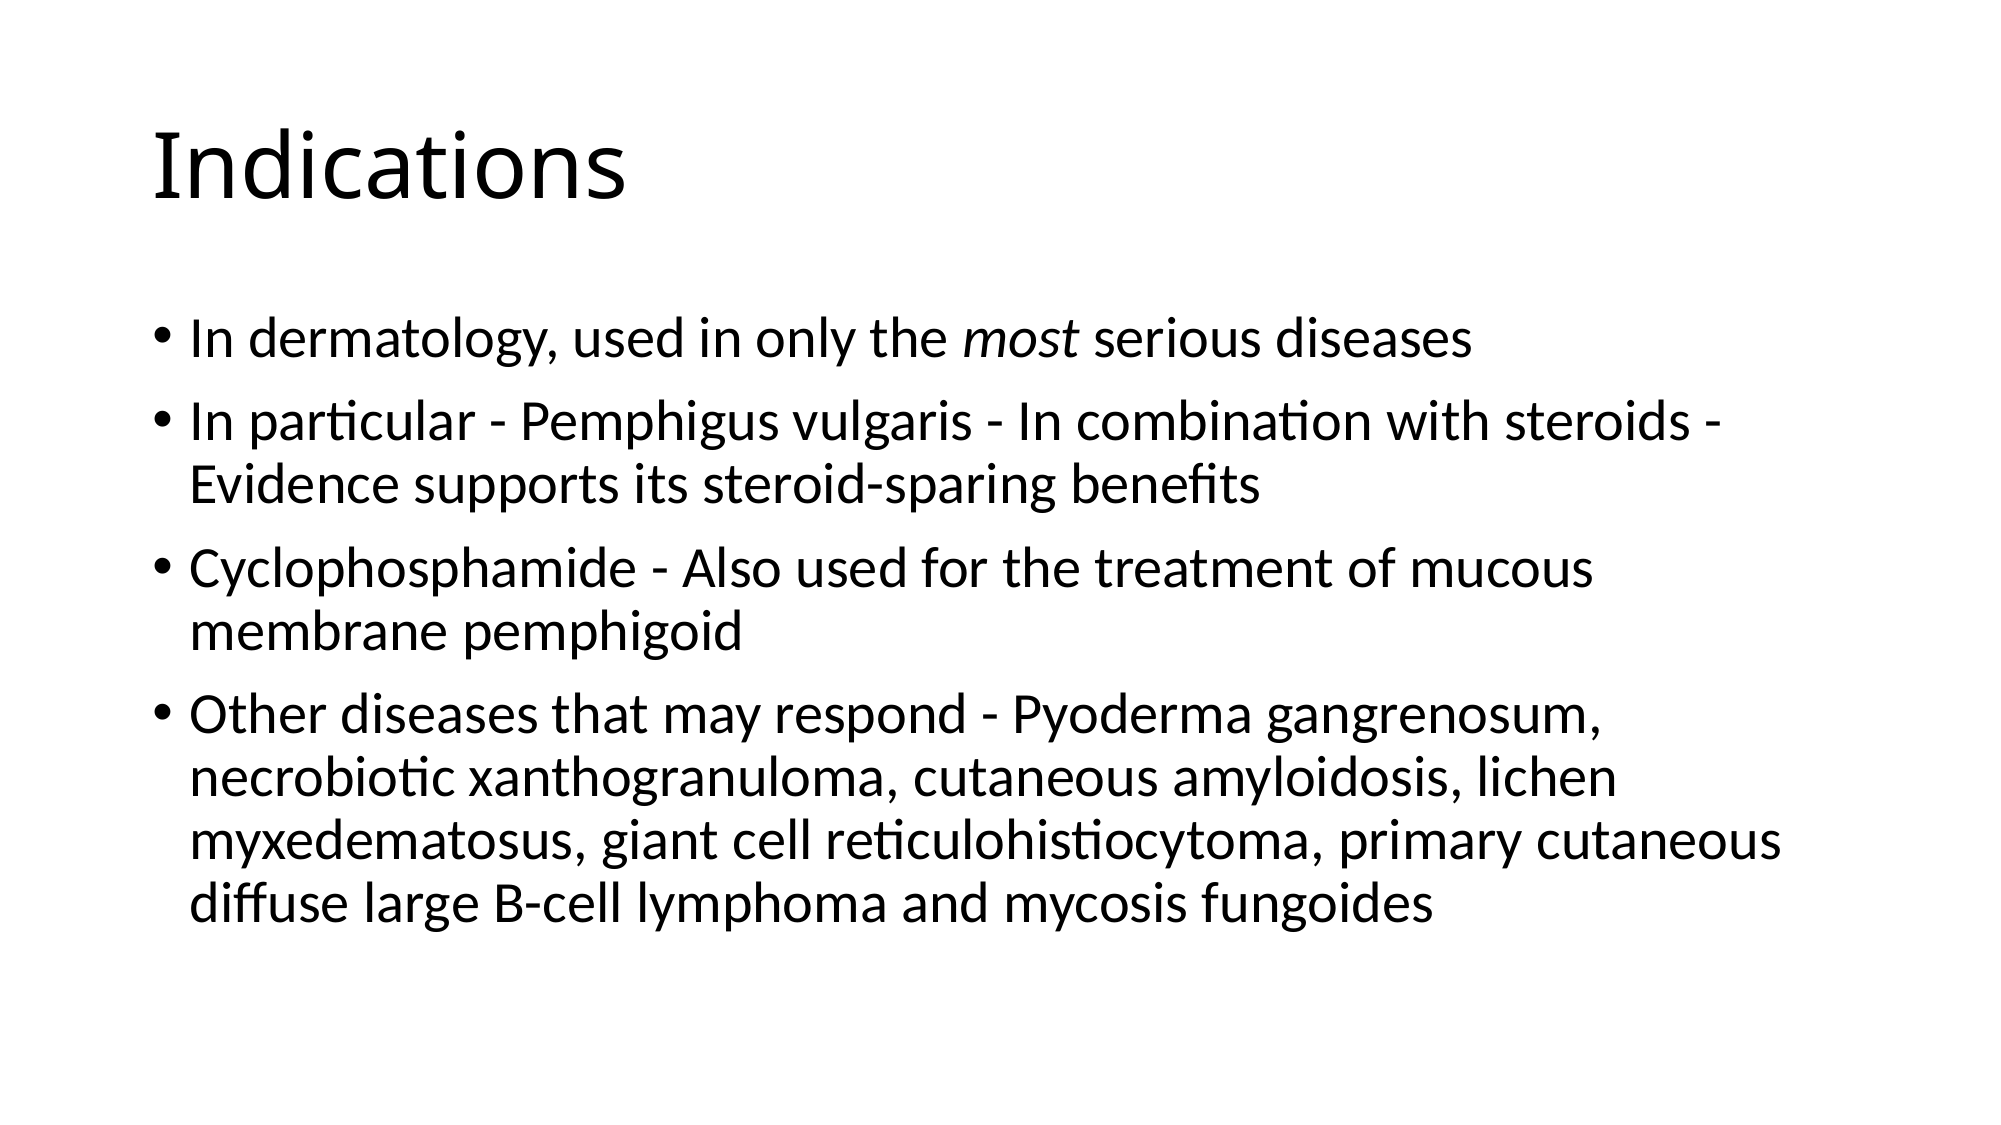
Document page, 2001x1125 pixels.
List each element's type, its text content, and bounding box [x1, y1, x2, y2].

list In dermatology, used in only the most serious diseases In particular - Pemphigus vulgaris - In combination with steroids - Evidence supports its steroid-sparing benefits Cyclophosphamide - Also used for the treatment of mucous membrane pemphigoid Other diseases that may respond - Pyoderma gangrenosum, necrobiotic xanthogranuloma, cutaneous amyloidosis, lichen myxedematosus, giant cell reticulohistiocytoma, primary cutaneous diffuse large B-cell lymphoma and mycosis fungoides [137, 299, 1863, 1014]
title Indications [137, 59, 1863, 278]
